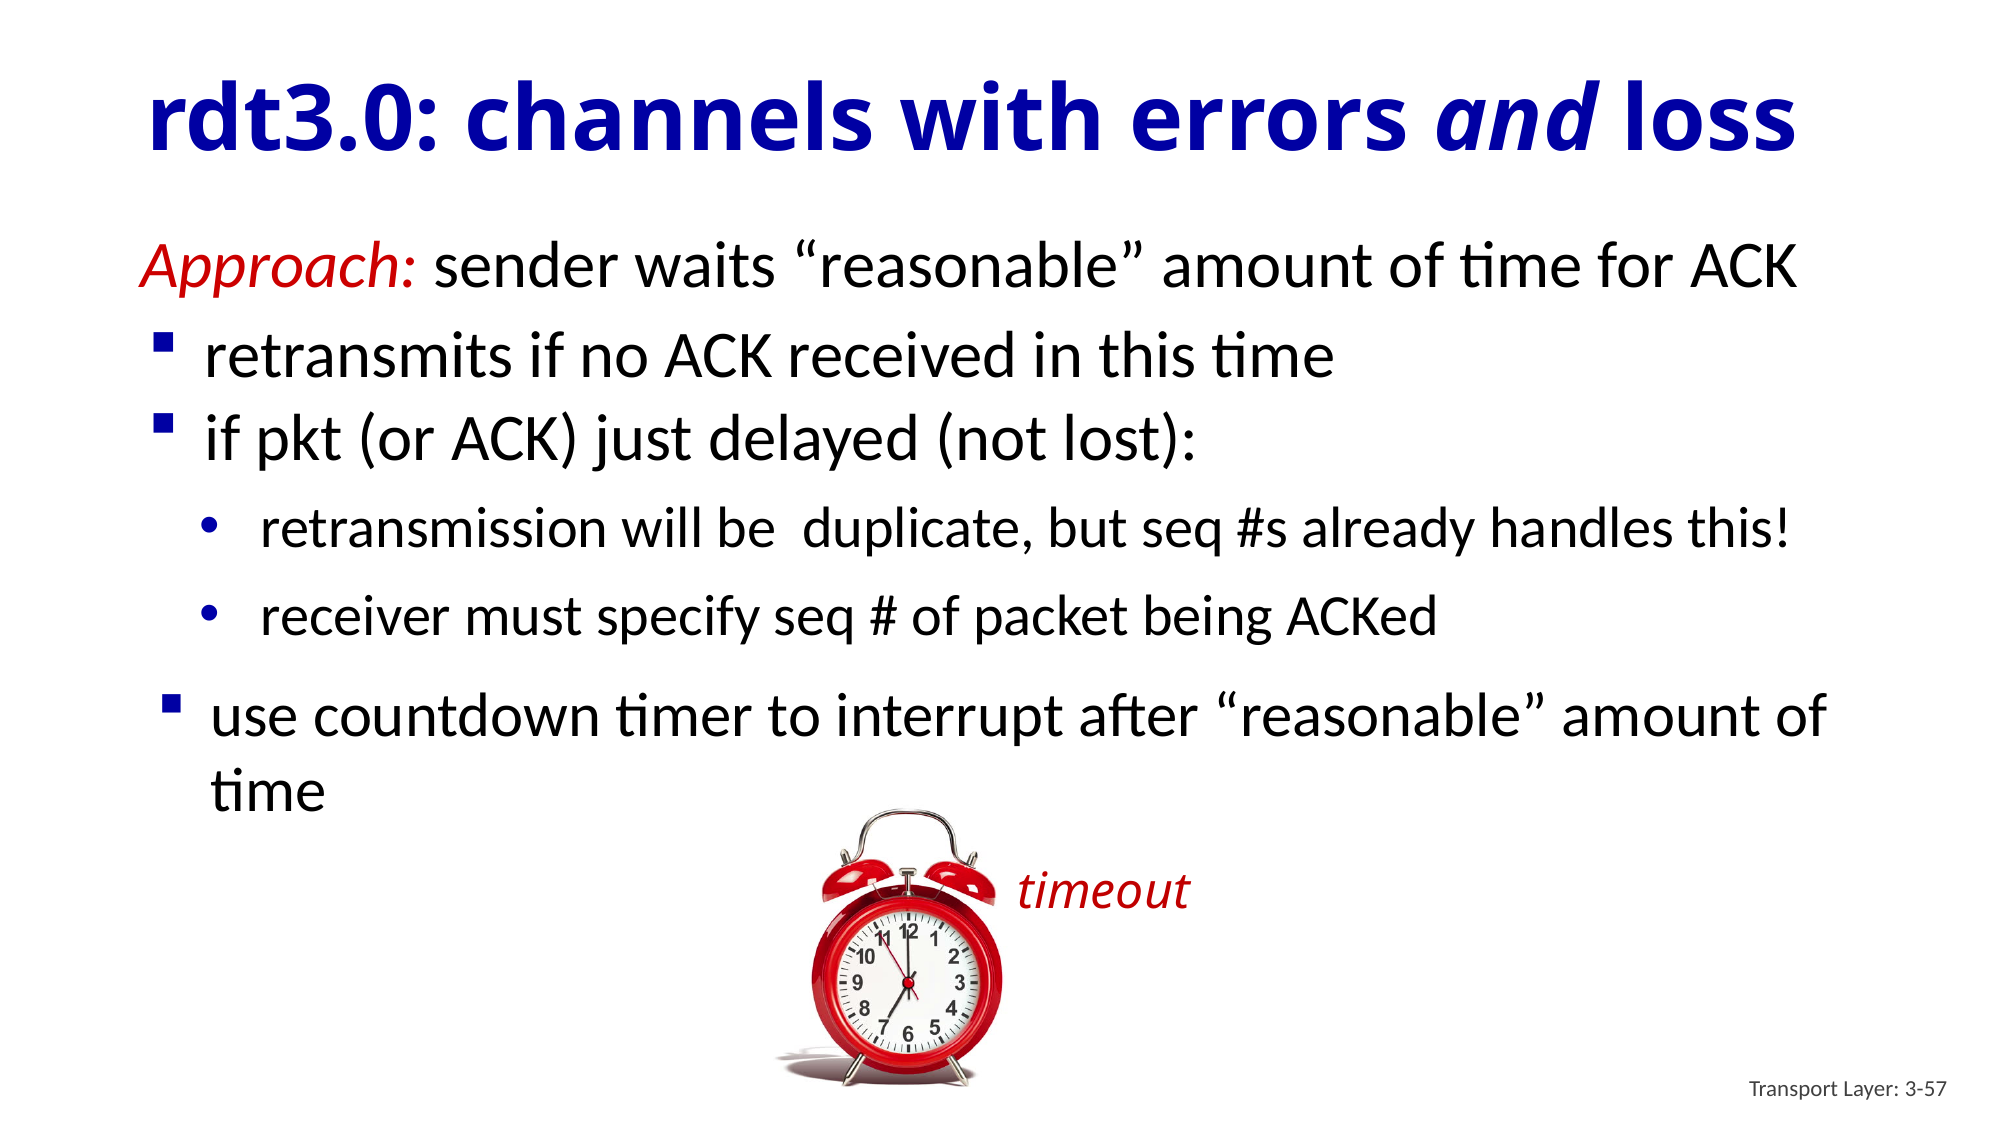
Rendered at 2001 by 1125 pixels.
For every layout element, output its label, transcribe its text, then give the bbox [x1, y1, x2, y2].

text_box Approach: sender waits “reasonable” amount of time for ACK retransmits if no ACK received in this time if pkt (or ACK) just delayed (not lost): retransmission will be duplicate, but seq #s already handles this! receiver must specify seq # of packet being ACKed [123, 222, 1916, 1055]
title rdt3.0: channels with errors and loss [131, 47, 1952, 195]
text_box use countdown timer to interrupt after “reasonable” amount of time [132, 665, 1925, 833]
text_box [631, 799, 1204, 1113]
slide_number Transport Layer: 3-57 [1512, 1056, 1963, 1117]
